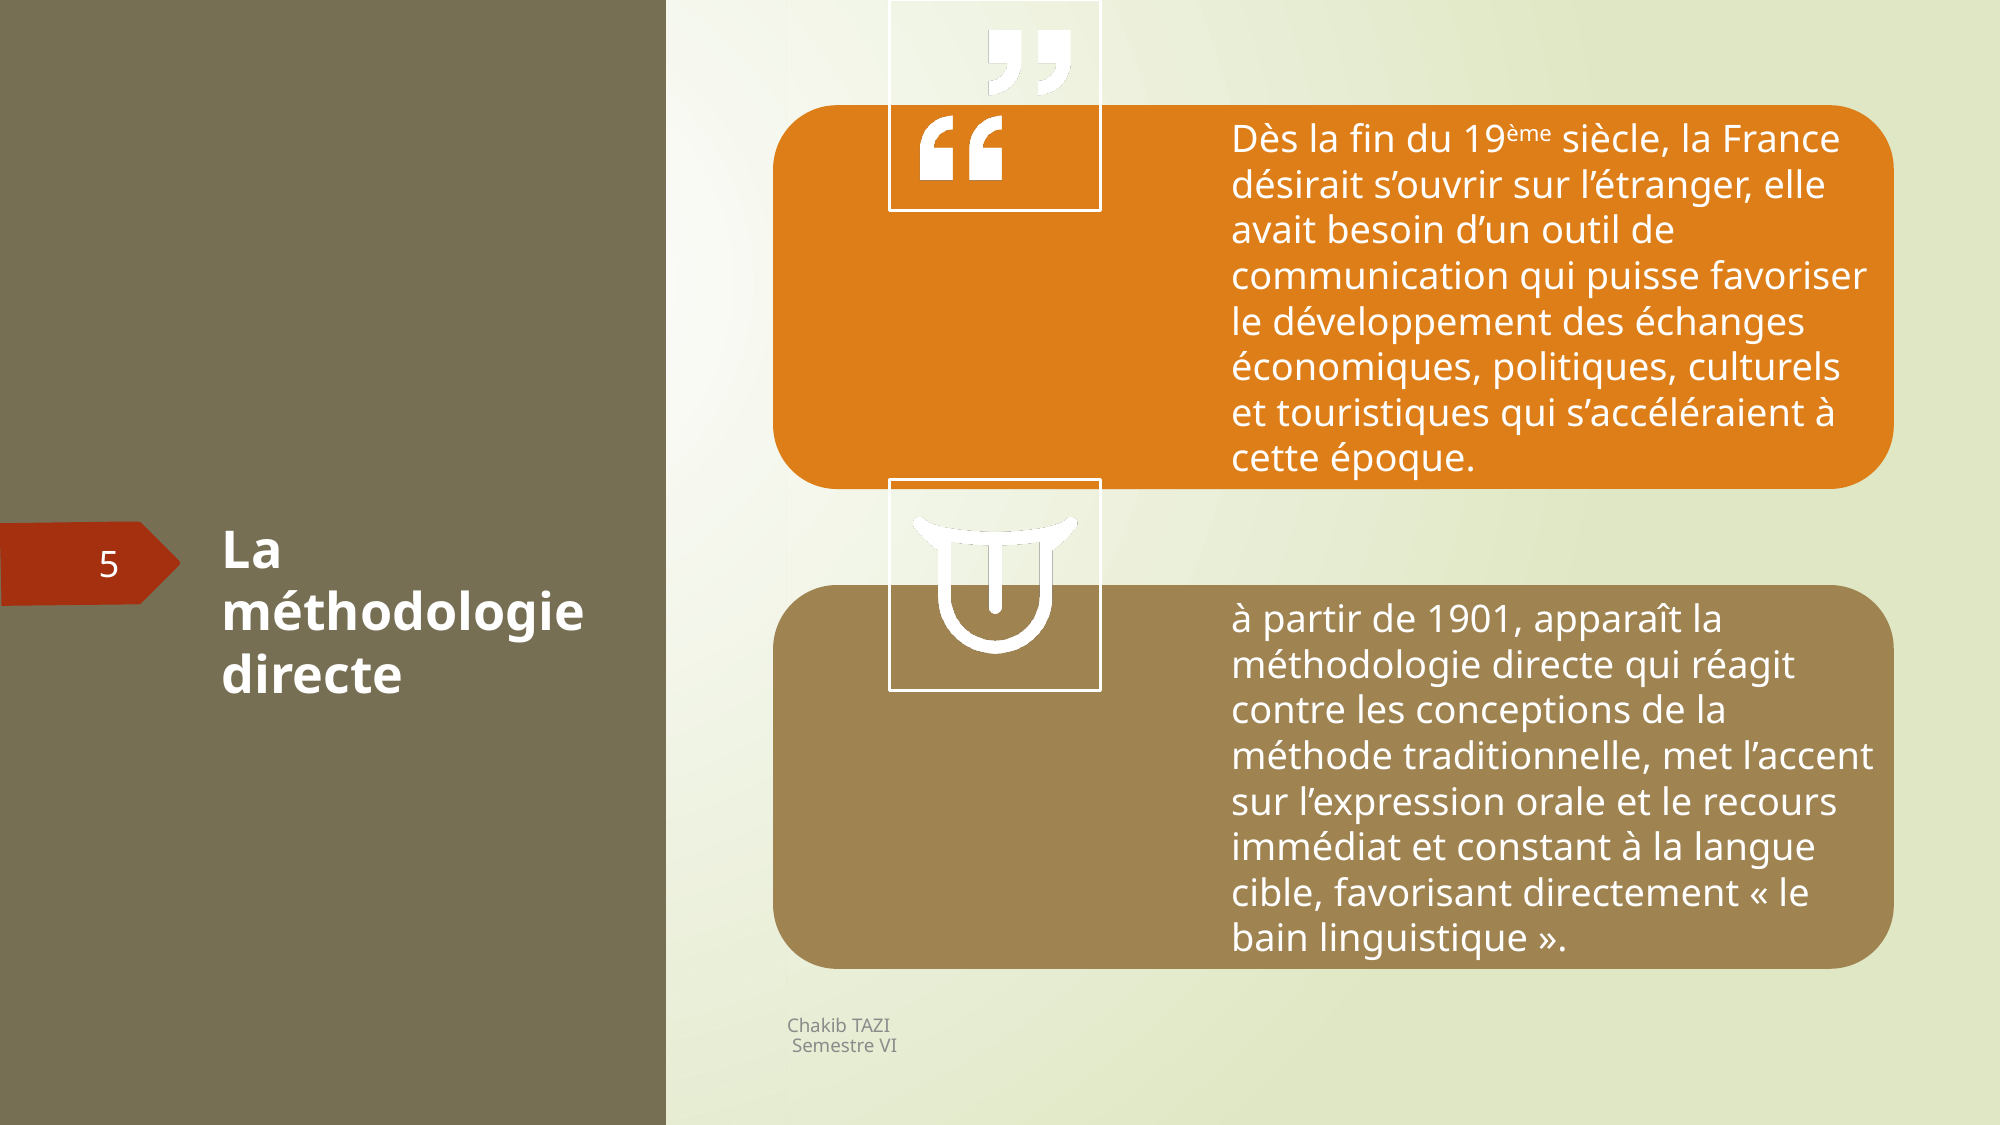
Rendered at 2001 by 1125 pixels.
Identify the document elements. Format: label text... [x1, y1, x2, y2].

footer Chakib TAZI Semestre VI [772, 1006, 1675, 1067]
text_box [0, 0, 667, 1125]
title La méthodologie directe [206, 508, 610, 1006]
picture [891, 1, 1099, 104]
text_box [785, 0, 2000, 1125]
text_box [0, 521, 181, 606]
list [772, 104, 1895, 970]
slide_number 5 [6, 534, 135, 595]
